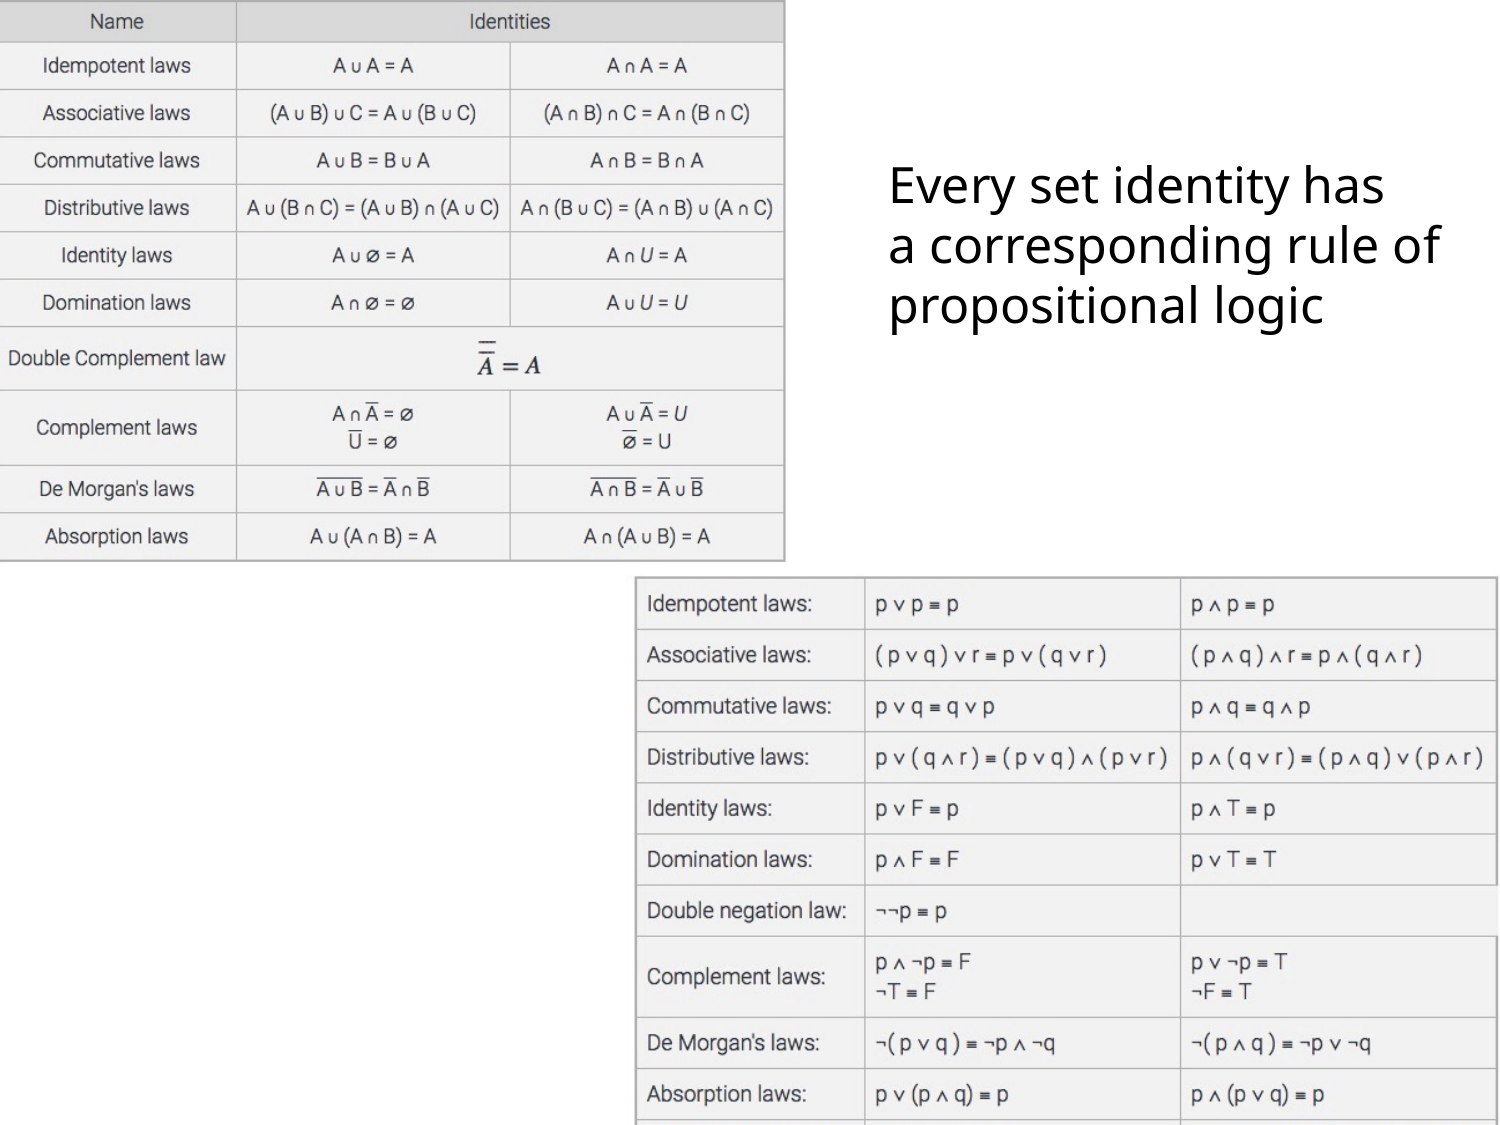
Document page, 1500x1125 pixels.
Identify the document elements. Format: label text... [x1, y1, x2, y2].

picture [616, 564, 1500, 1125]
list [0, 0, 804, 571]
text_box Every set identity has a corresponding rule of propositional logic [874, 145, 1456, 341]
